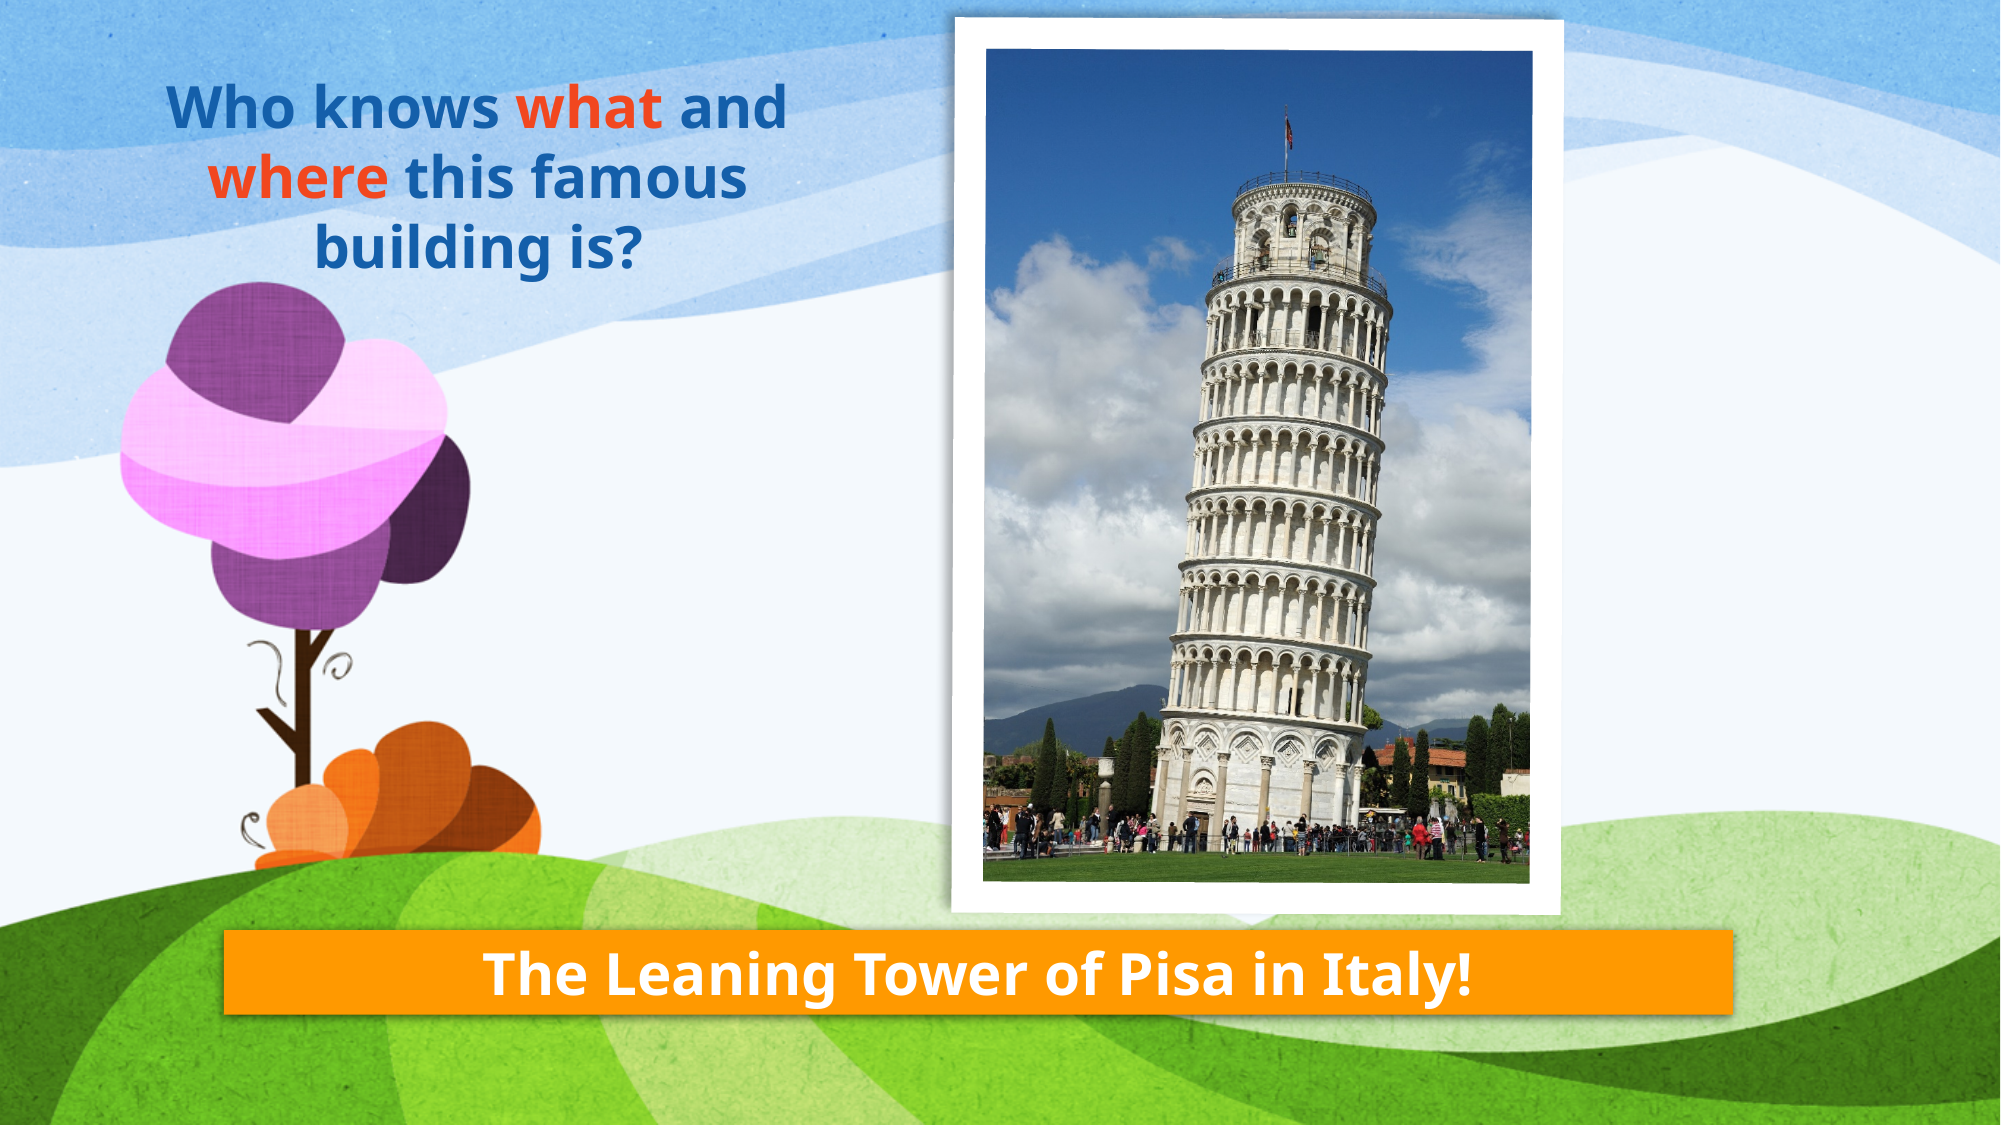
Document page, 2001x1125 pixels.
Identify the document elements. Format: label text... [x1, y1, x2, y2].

text_box The Leaning Tower of Pisa in Italy! [223, 930, 1733, 1015]
text_box Who knows what and where this famous building is? [122, 62, 834, 333]
picture [0, 0, 2001, 1125]
